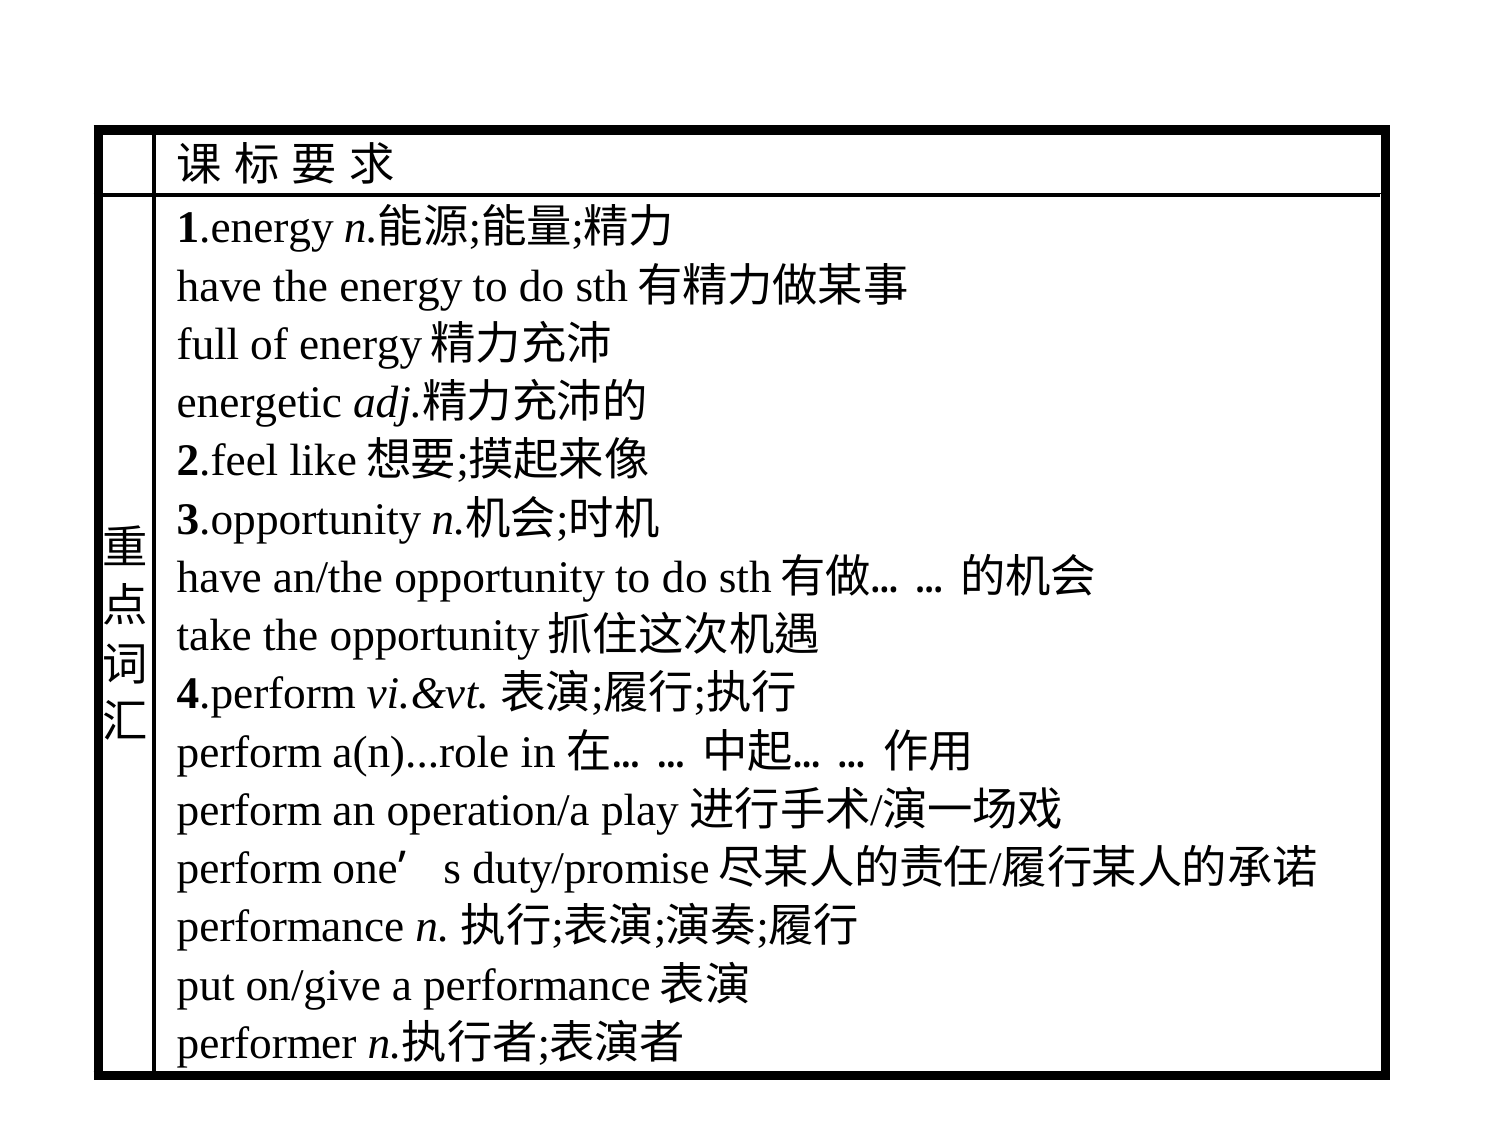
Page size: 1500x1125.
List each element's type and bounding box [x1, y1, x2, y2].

text_box [83, 125, 1417, 1125]
